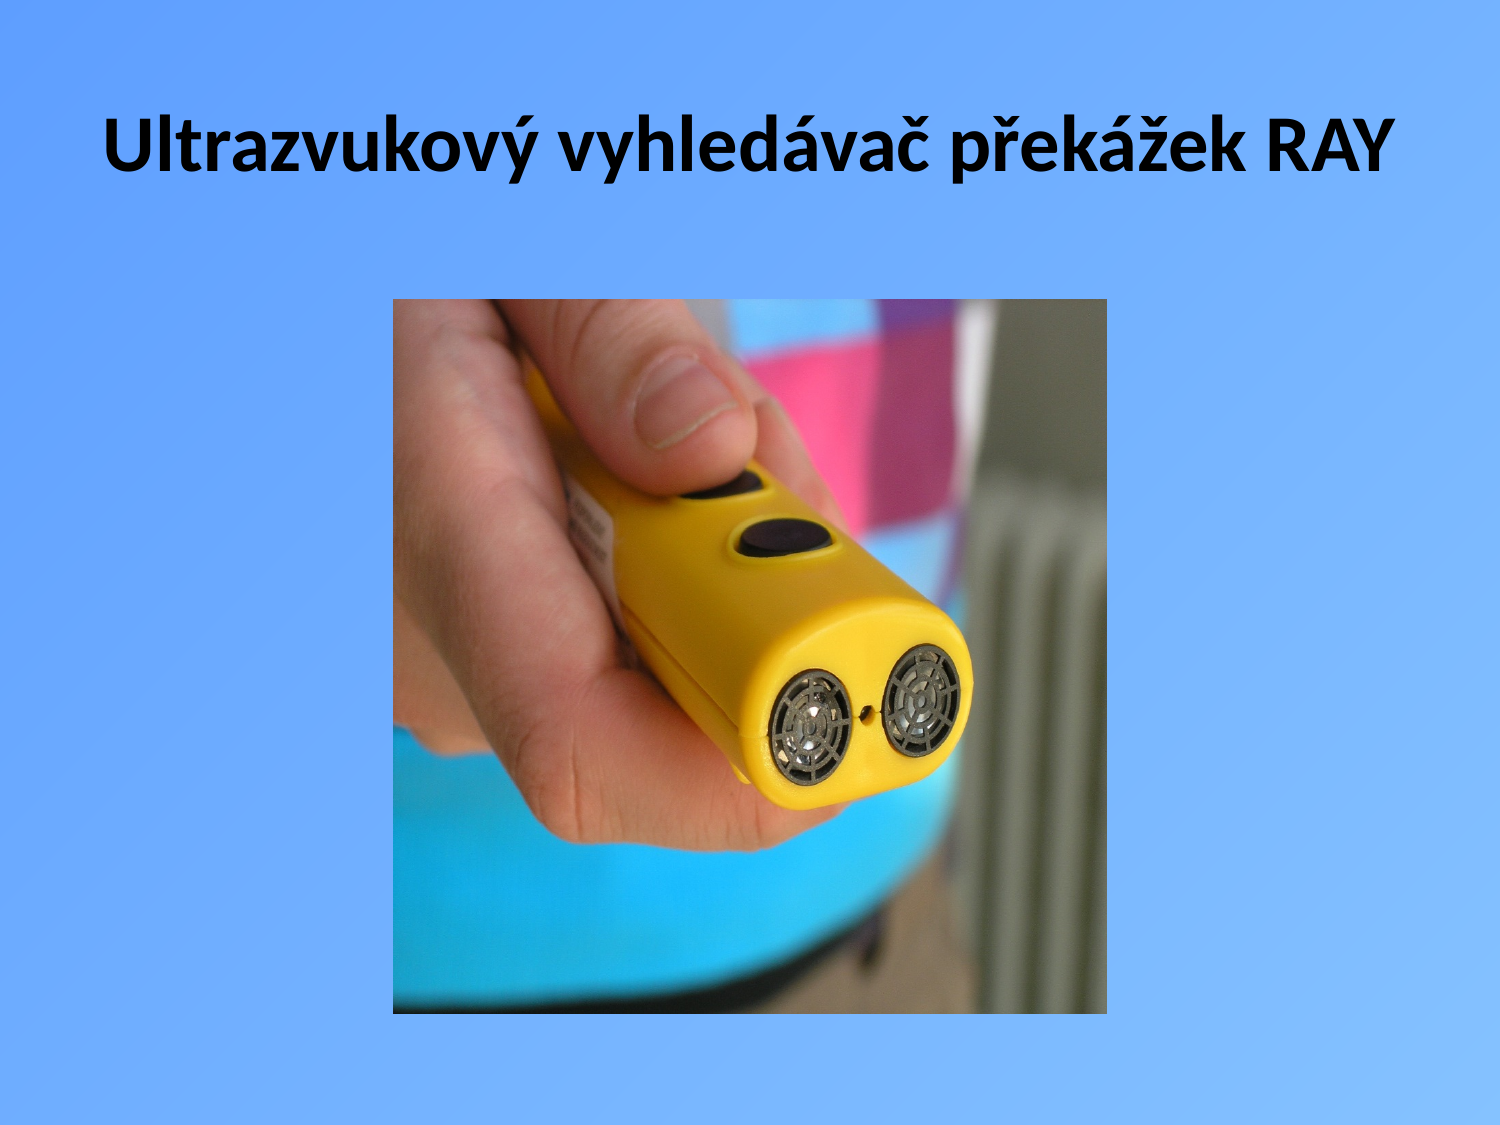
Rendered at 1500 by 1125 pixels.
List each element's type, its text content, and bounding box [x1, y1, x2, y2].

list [392, 299, 1108, 1014]
title Ultrazvukový vyhledávač překážek RAY [75, 45, 1425, 233]
